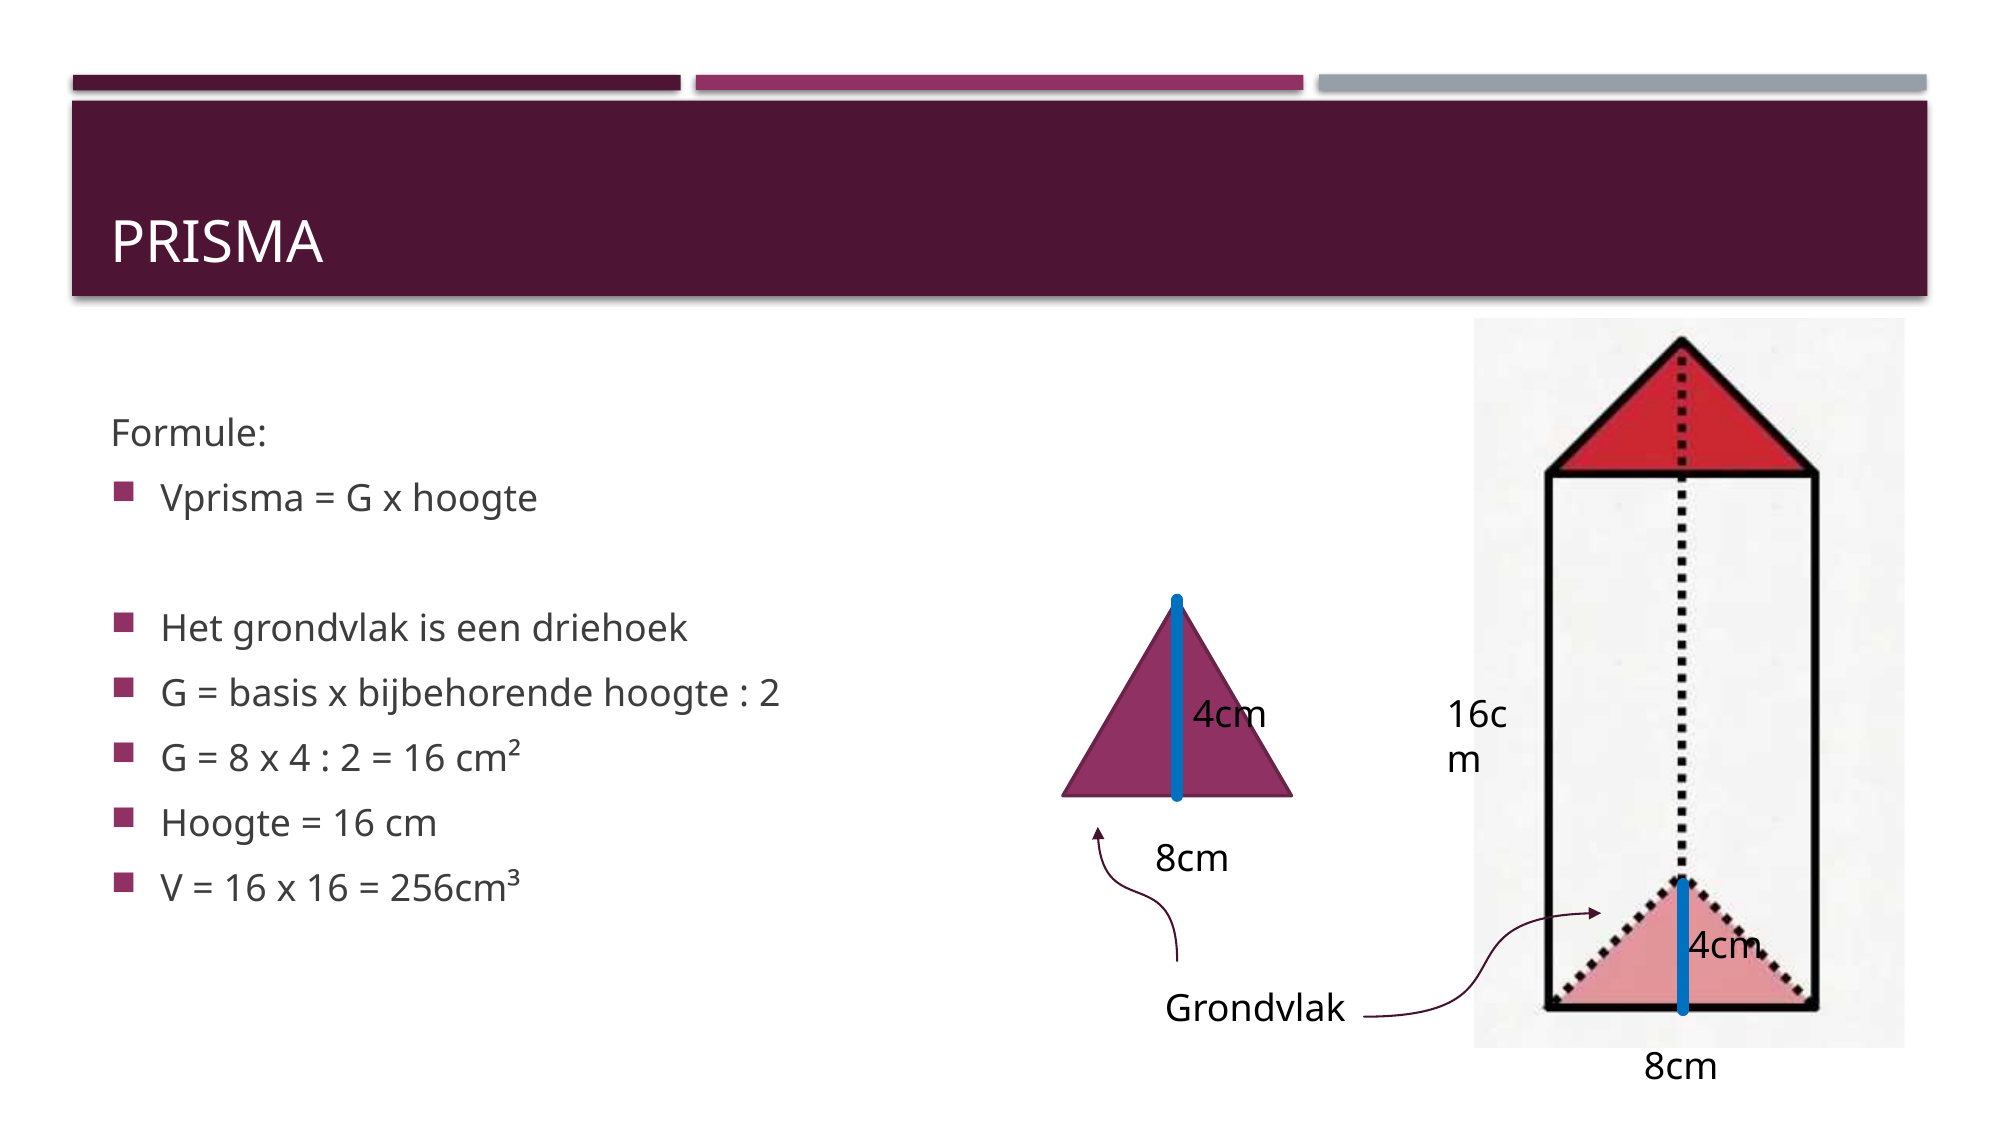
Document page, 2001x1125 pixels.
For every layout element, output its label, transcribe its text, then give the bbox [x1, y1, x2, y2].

text_box 4cm [1184, 682, 1299, 743]
picture [1473, 318, 1906, 1048]
text_box [1183, 743, 1293, 798]
list Formule: Vprisma = G x hoogte Het grondvlak is een driehoek G = basis x bijbehorende hoogte : 2 G = 8 x 4 : 2 = 16 cm² Hoogte = 16 cm V = 16 x 16 = 256cm³ [95, 357, 1467, 962]
text_box 8cm [1629, 1058, 1750, 1095]
text_box 16cm [1431, 682, 1467, 788]
text_box [1061, 608, 1171, 798]
text_box 8cm [1140, 826, 1261, 887]
text_box [1183, 606, 1228, 682]
title Prisma [95, 115, 1905, 282]
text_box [1069, 853, 1206, 935]
text_box Grondvlak [1150, 976, 1387, 1037]
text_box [1363, 912, 1602, 1018]
